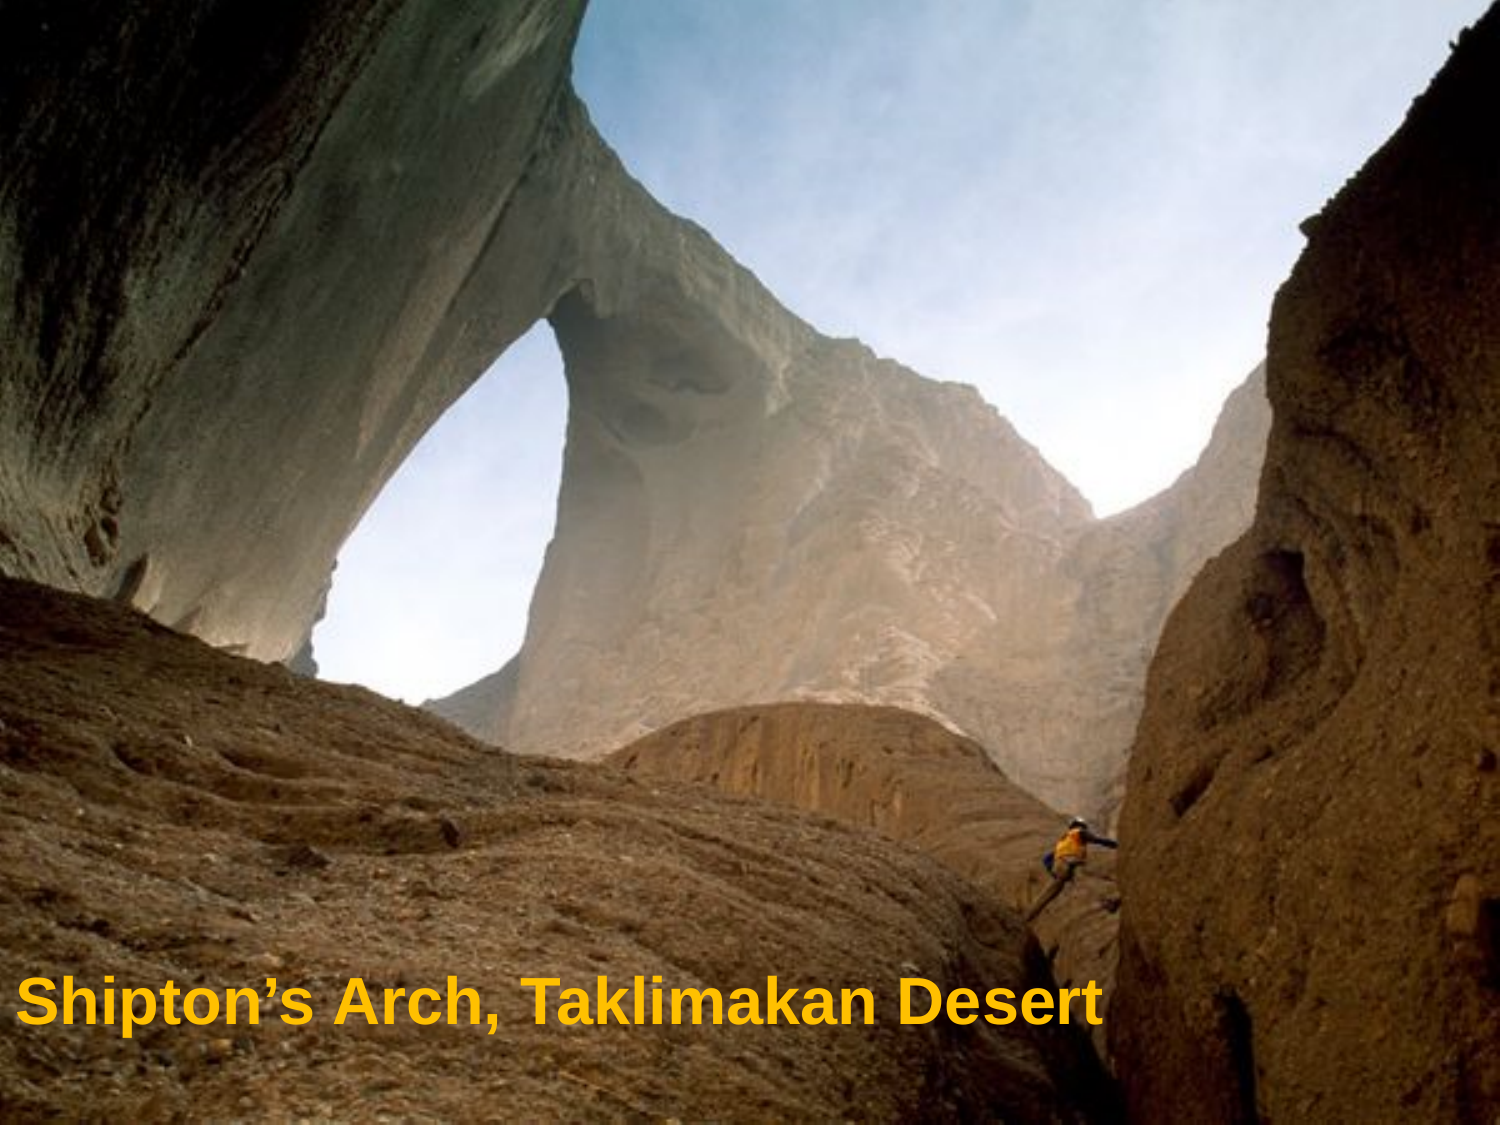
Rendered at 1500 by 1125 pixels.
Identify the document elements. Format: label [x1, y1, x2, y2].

list [0, 0, 1500, 1125]
